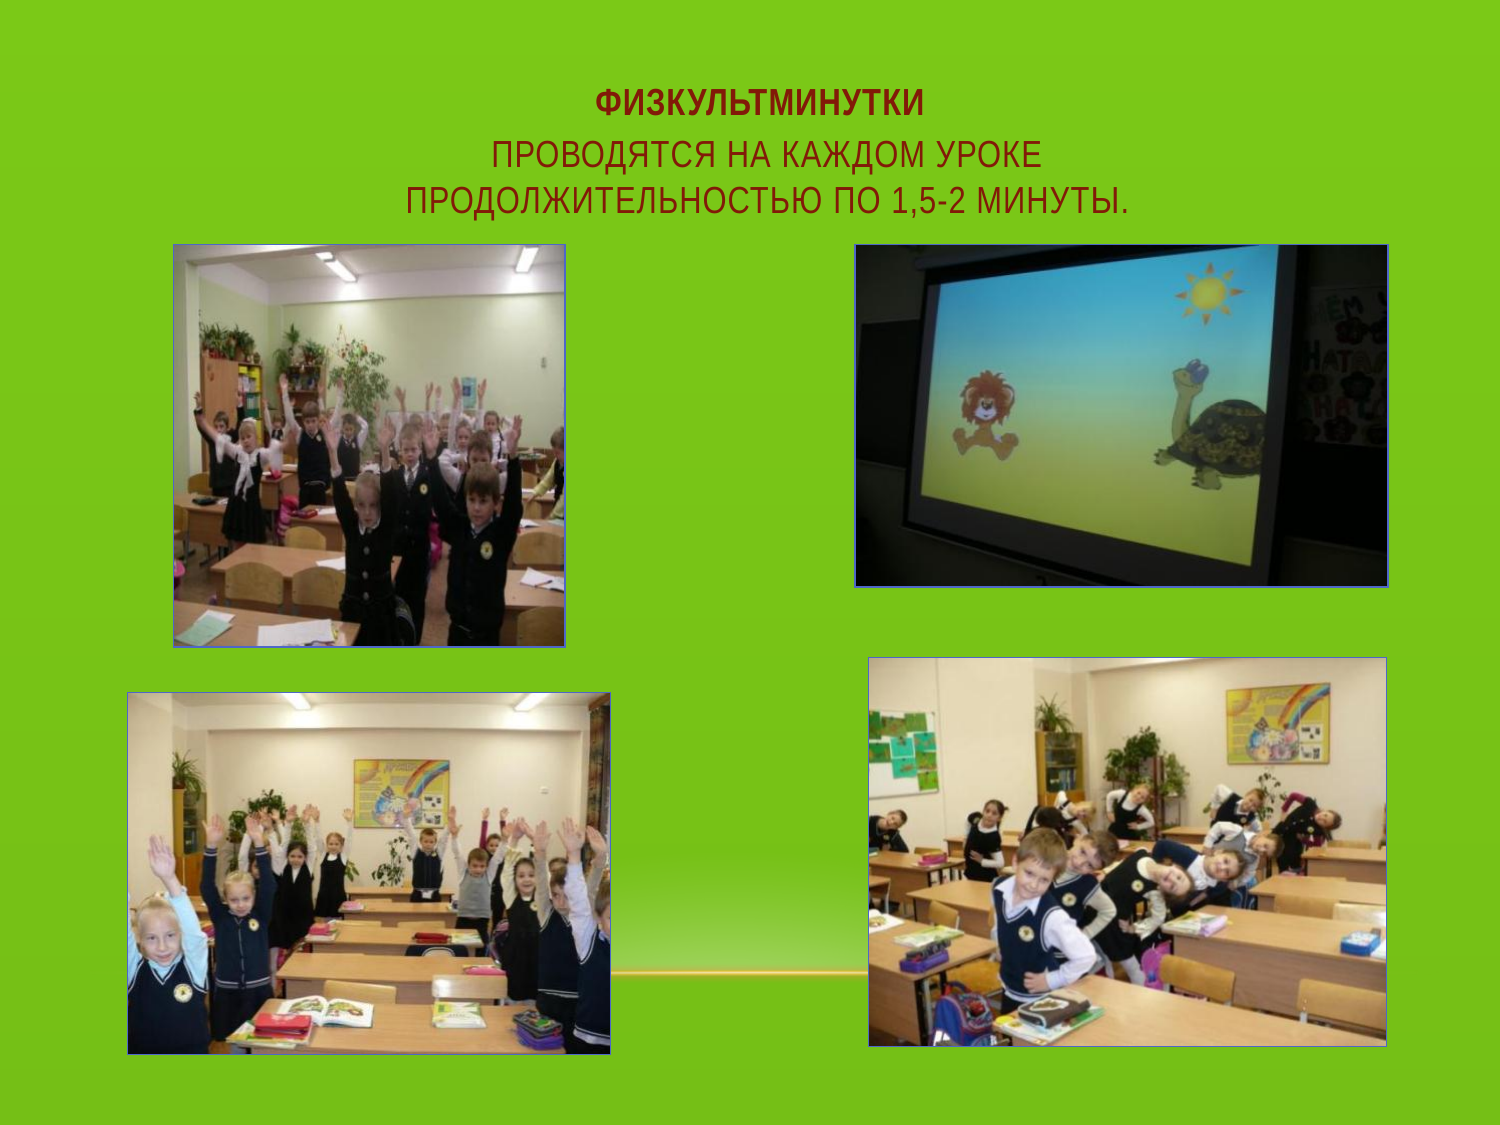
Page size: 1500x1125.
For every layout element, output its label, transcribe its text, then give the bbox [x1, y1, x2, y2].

title Физкультминутки проводятся на каждом уроке продолжительностью по 1,5-2 минуты. [80, 30, 1431, 229]
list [867, 657, 1387, 1047]
picture [0, 0, 1500, 1125]
